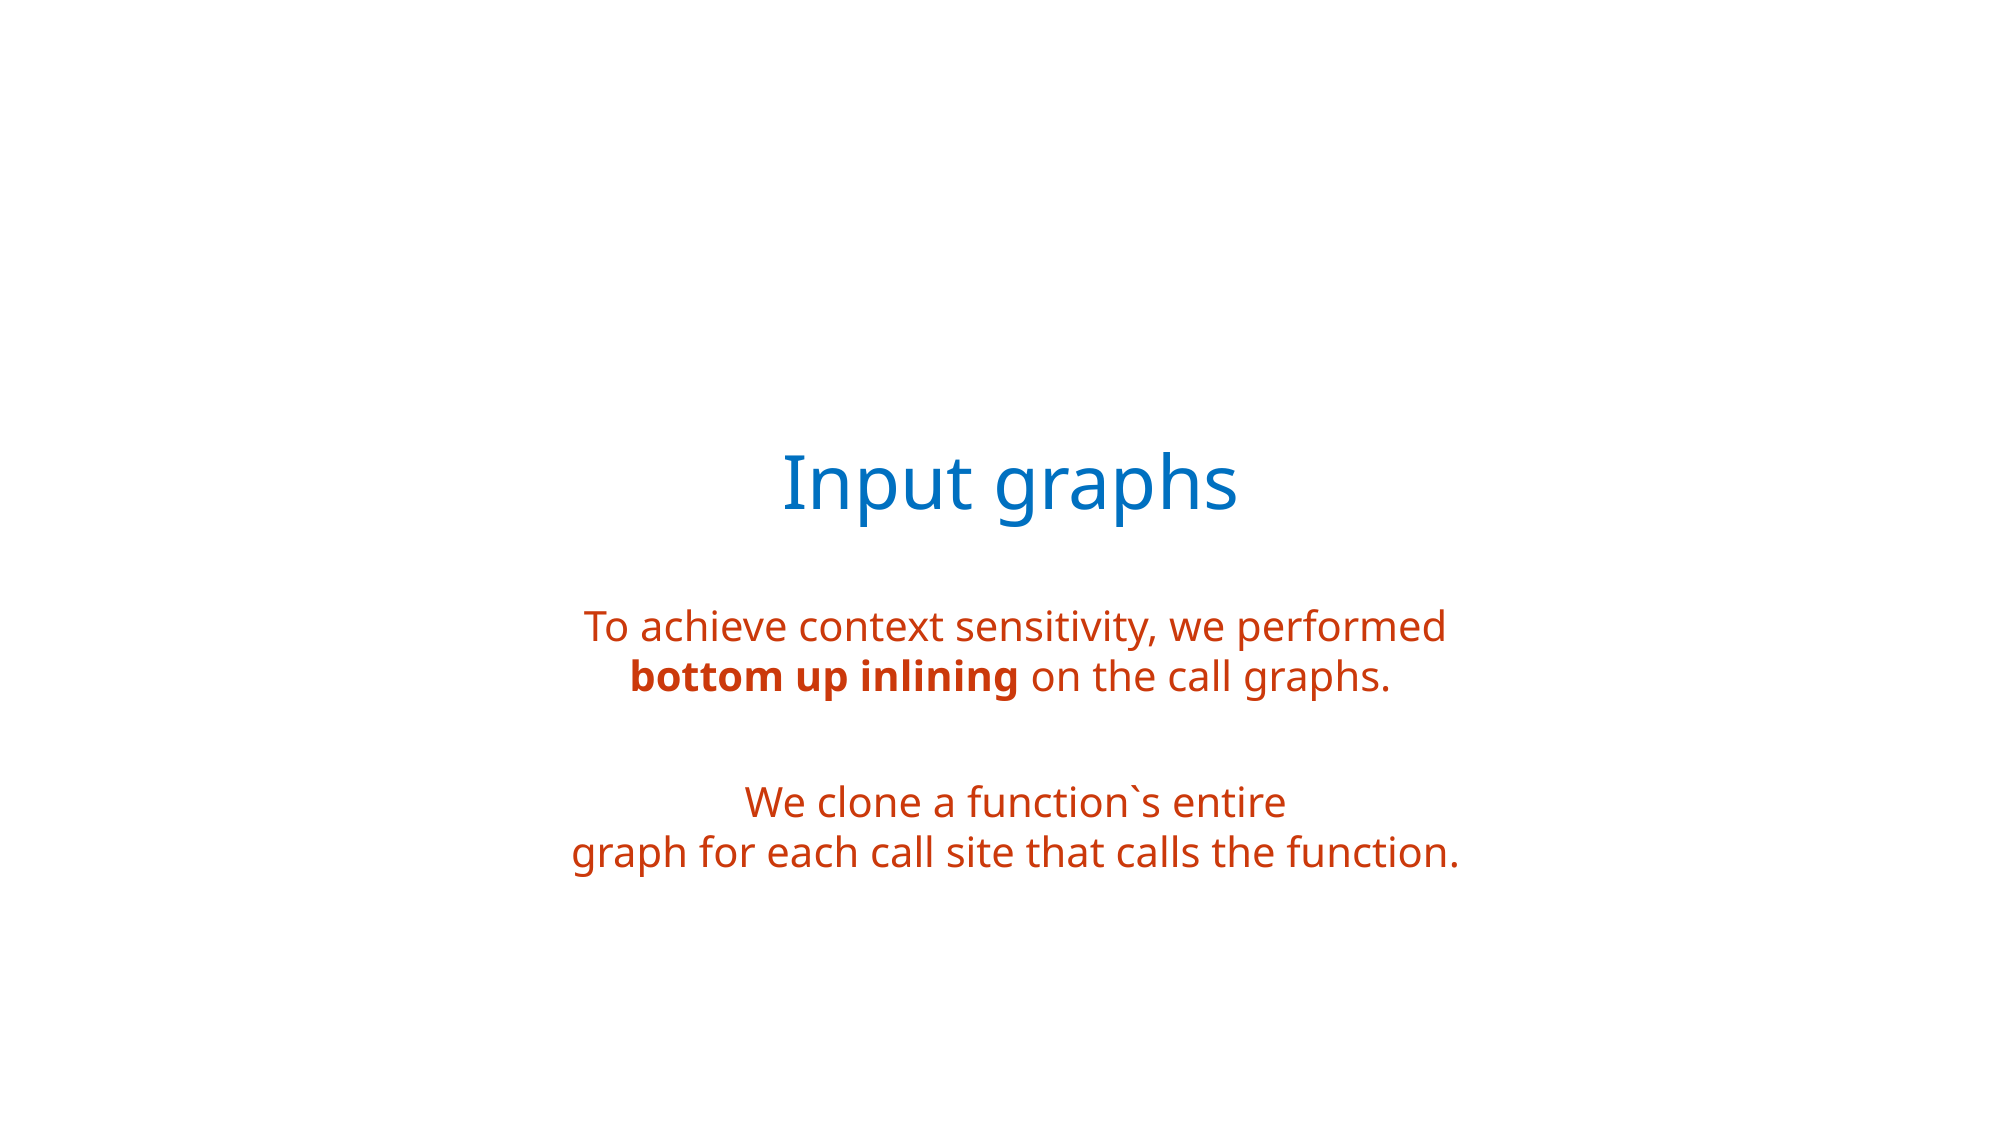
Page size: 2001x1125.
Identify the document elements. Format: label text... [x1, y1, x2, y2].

text_box We clone a function`s entire graph for each call site that calls the function. [430, 768, 1602, 884]
text_box Input graphs [207, 426, 1815, 532]
text_box To achieve context sensitivity, we performed bottom up inlining on the call graphs. [515, 592, 1516, 708]
